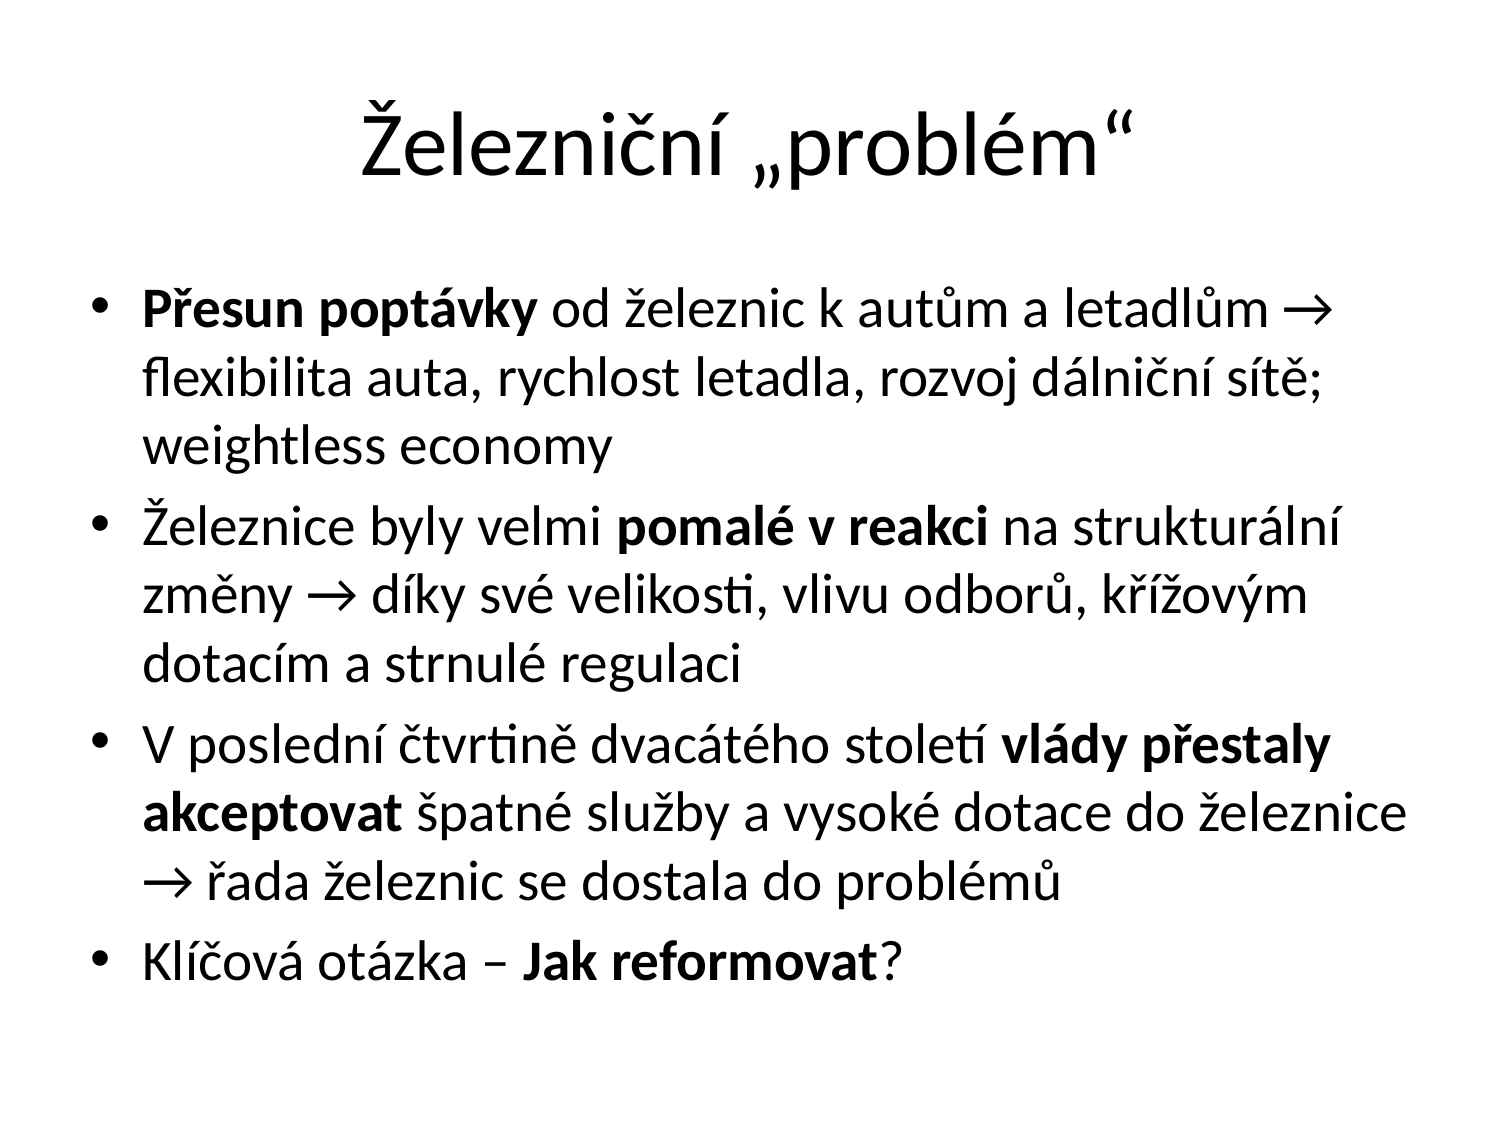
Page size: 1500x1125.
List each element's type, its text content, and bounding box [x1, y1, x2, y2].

title Železniční „problém“ [75, 45, 1425, 233]
list Přesun poptávky od železnic k autům a letadlům → flexibilita auta, rychlost letadla, rozvoj dálniční sítě; weightless economy Železnice byly velmi pomalé v reakci na strukturální změny → díky své velikosti, vlivu odborů, křížovým dotacím a strnulé regulaci V poslední čtvrtině dvacátého století vlády přestaly akceptovat špatné služby a vysoké dotace do železnice → řada železnic se dostala do problémů Klíčová otázka – Jak reformovat? [75, 262, 1425, 1005]
